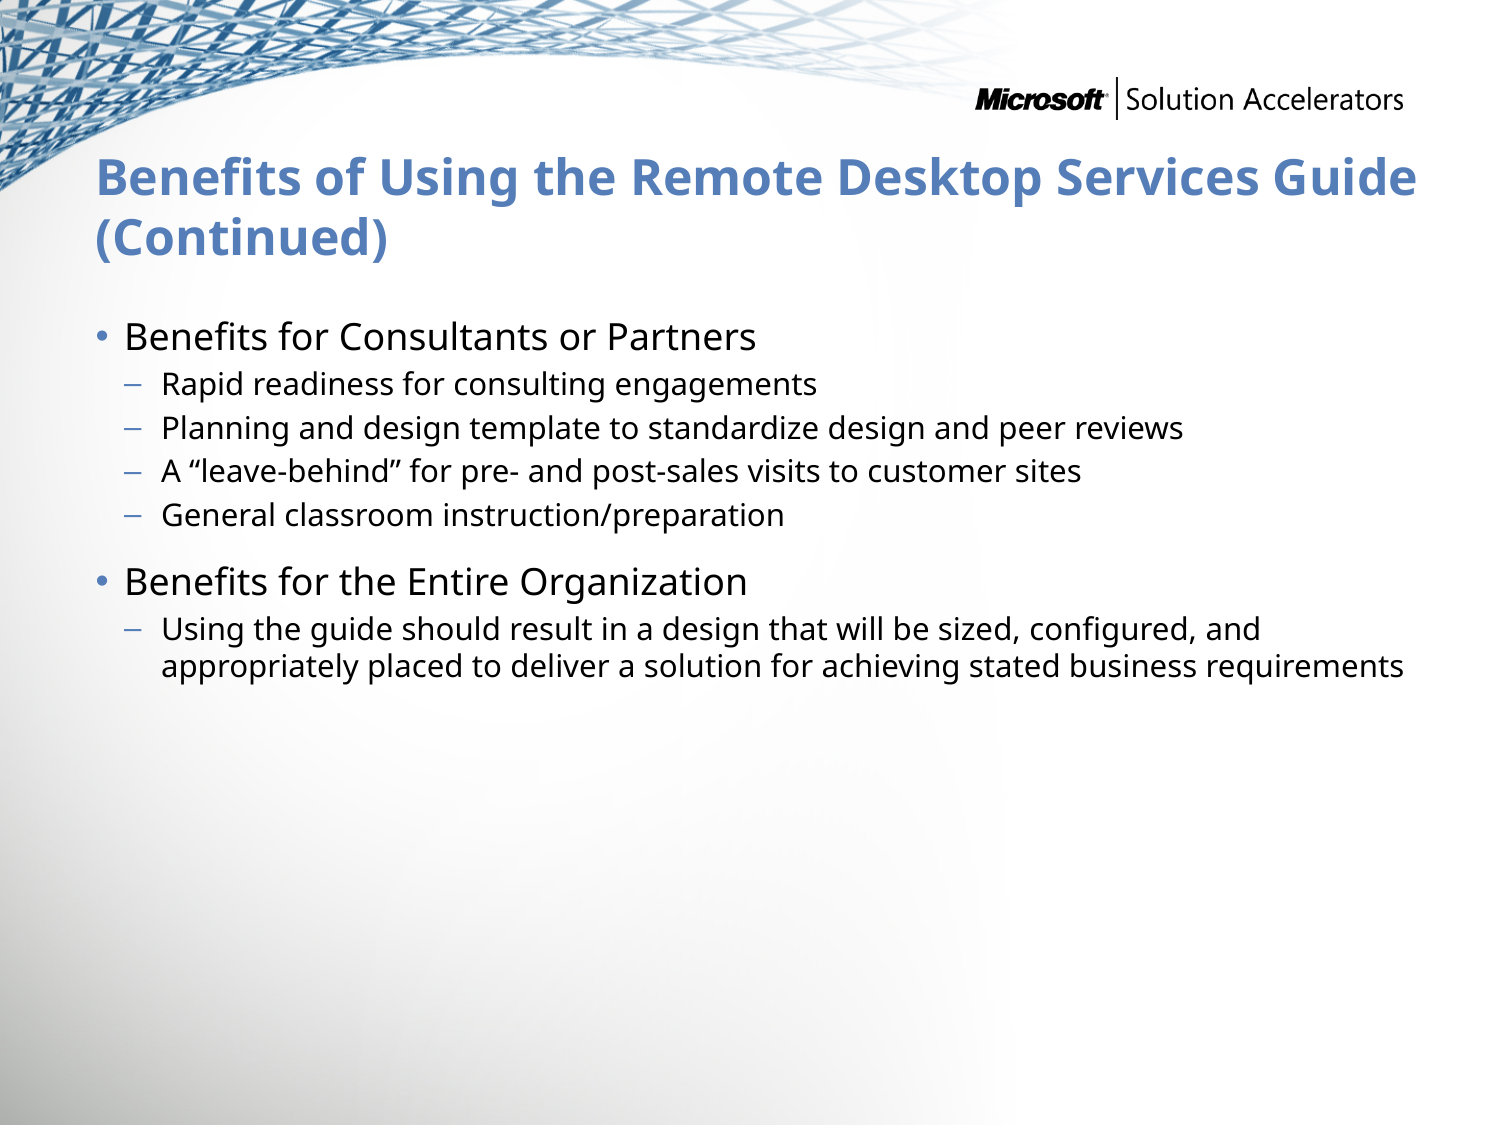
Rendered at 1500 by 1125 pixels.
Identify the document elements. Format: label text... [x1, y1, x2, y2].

list Benefits for Consultants or Partners Rapid readiness for consulting engagements Planning and design template to standardize design and peer reviews A “leave-behind” for pre- and post-sales visits to customer sites General classroom instruction/preparation Benefits for the Entire Organization Using the guide should result in a design that will be sized, configured, and appropriately placed to deliver a solution for achieving stated business requirements [88, 305, 1439, 1002]
picture [0, 0, 1500, 1125]
title Benefits of Using the Remote Desktop Services Guide (Continued) [88, 138, 1439, 275]
